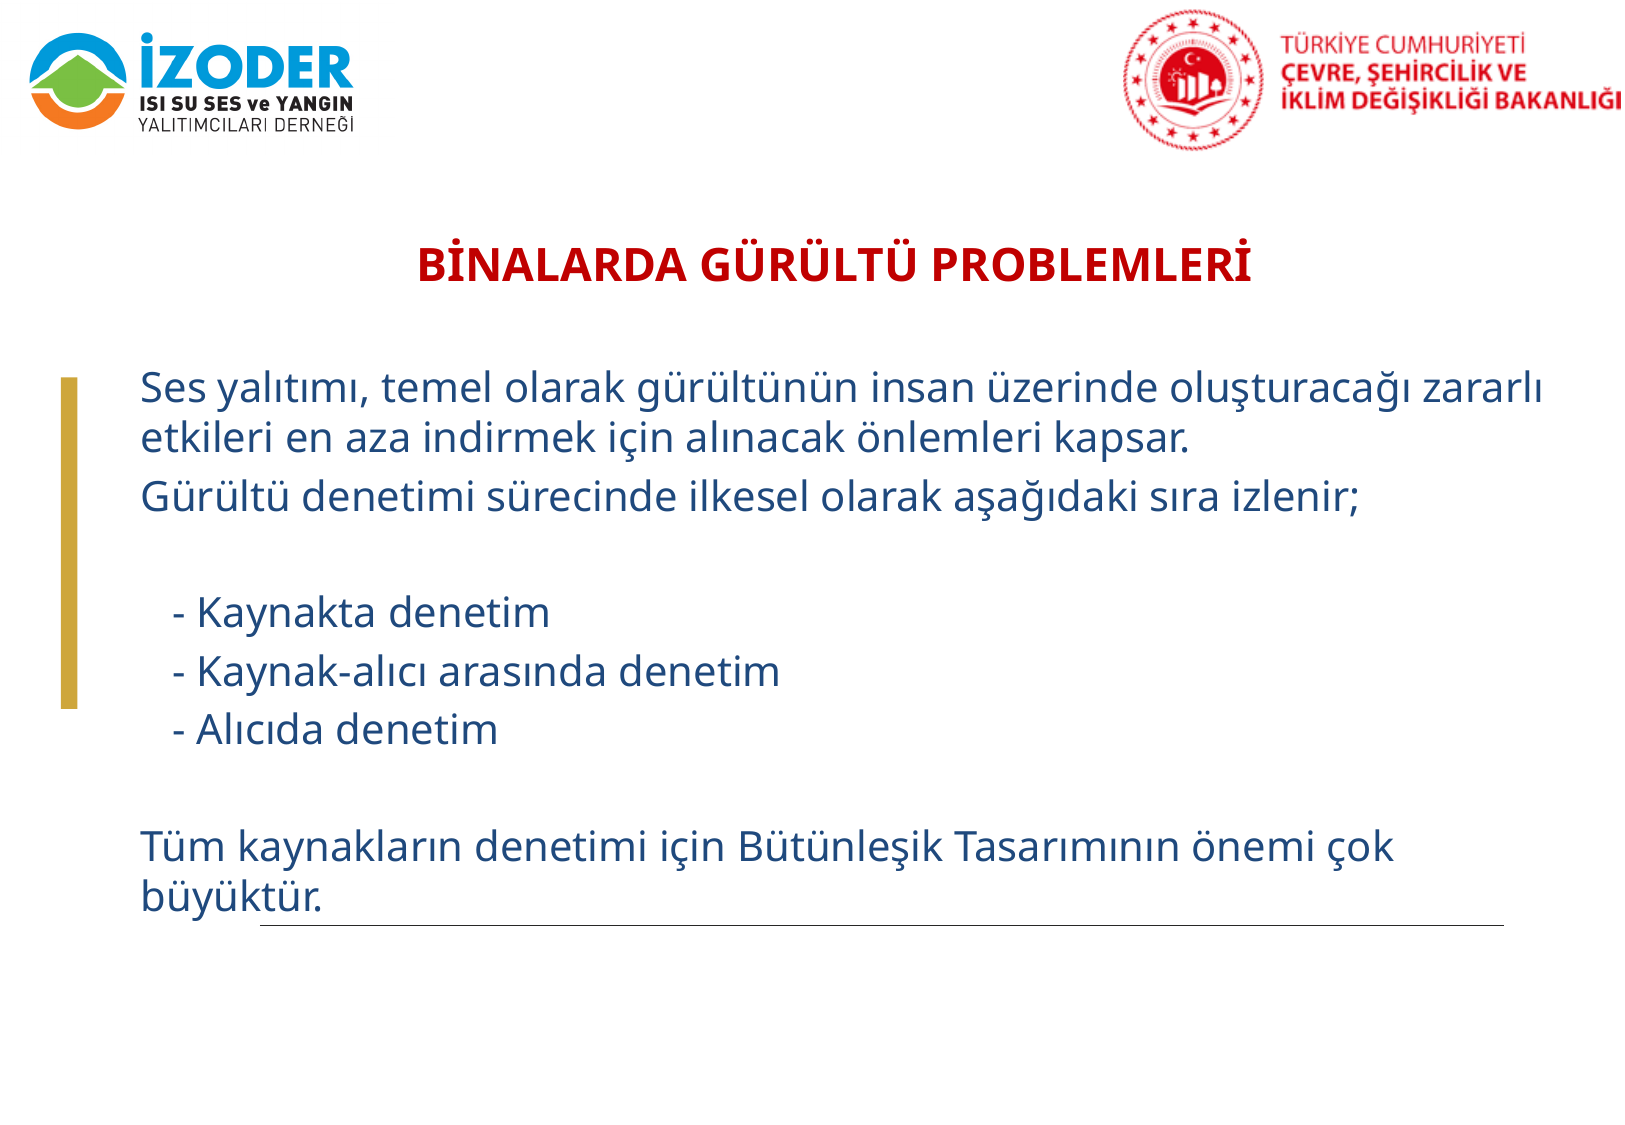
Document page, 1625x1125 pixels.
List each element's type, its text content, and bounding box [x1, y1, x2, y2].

text_box BİNALARDA GÜRÜLTÜ PROBLEMLERİ [220, 228, 1449, 299]
text_box [60, 377, 78, 709]
text_box Ses yalıtımı, temel olarak gürültünün insan üzerinde oluşturacağı zararlı etkileri en aza indirmek için alınacak önlemleri kapsar. Gürültü denetimi sürecinde ilkesel olarak aşağıdaki sıra izlenir; - Kaynakta denetim - Kaynak-alıcı arasında denetim - Alıcıda denetim Tüm kaynakların denetimi için Bütünleşik Tasarımının önemi çok büyüktür. [125, 299, 1602, 979]
picture [1123, 2, 1621, 159]
picture [0, 2, 395, 155]
